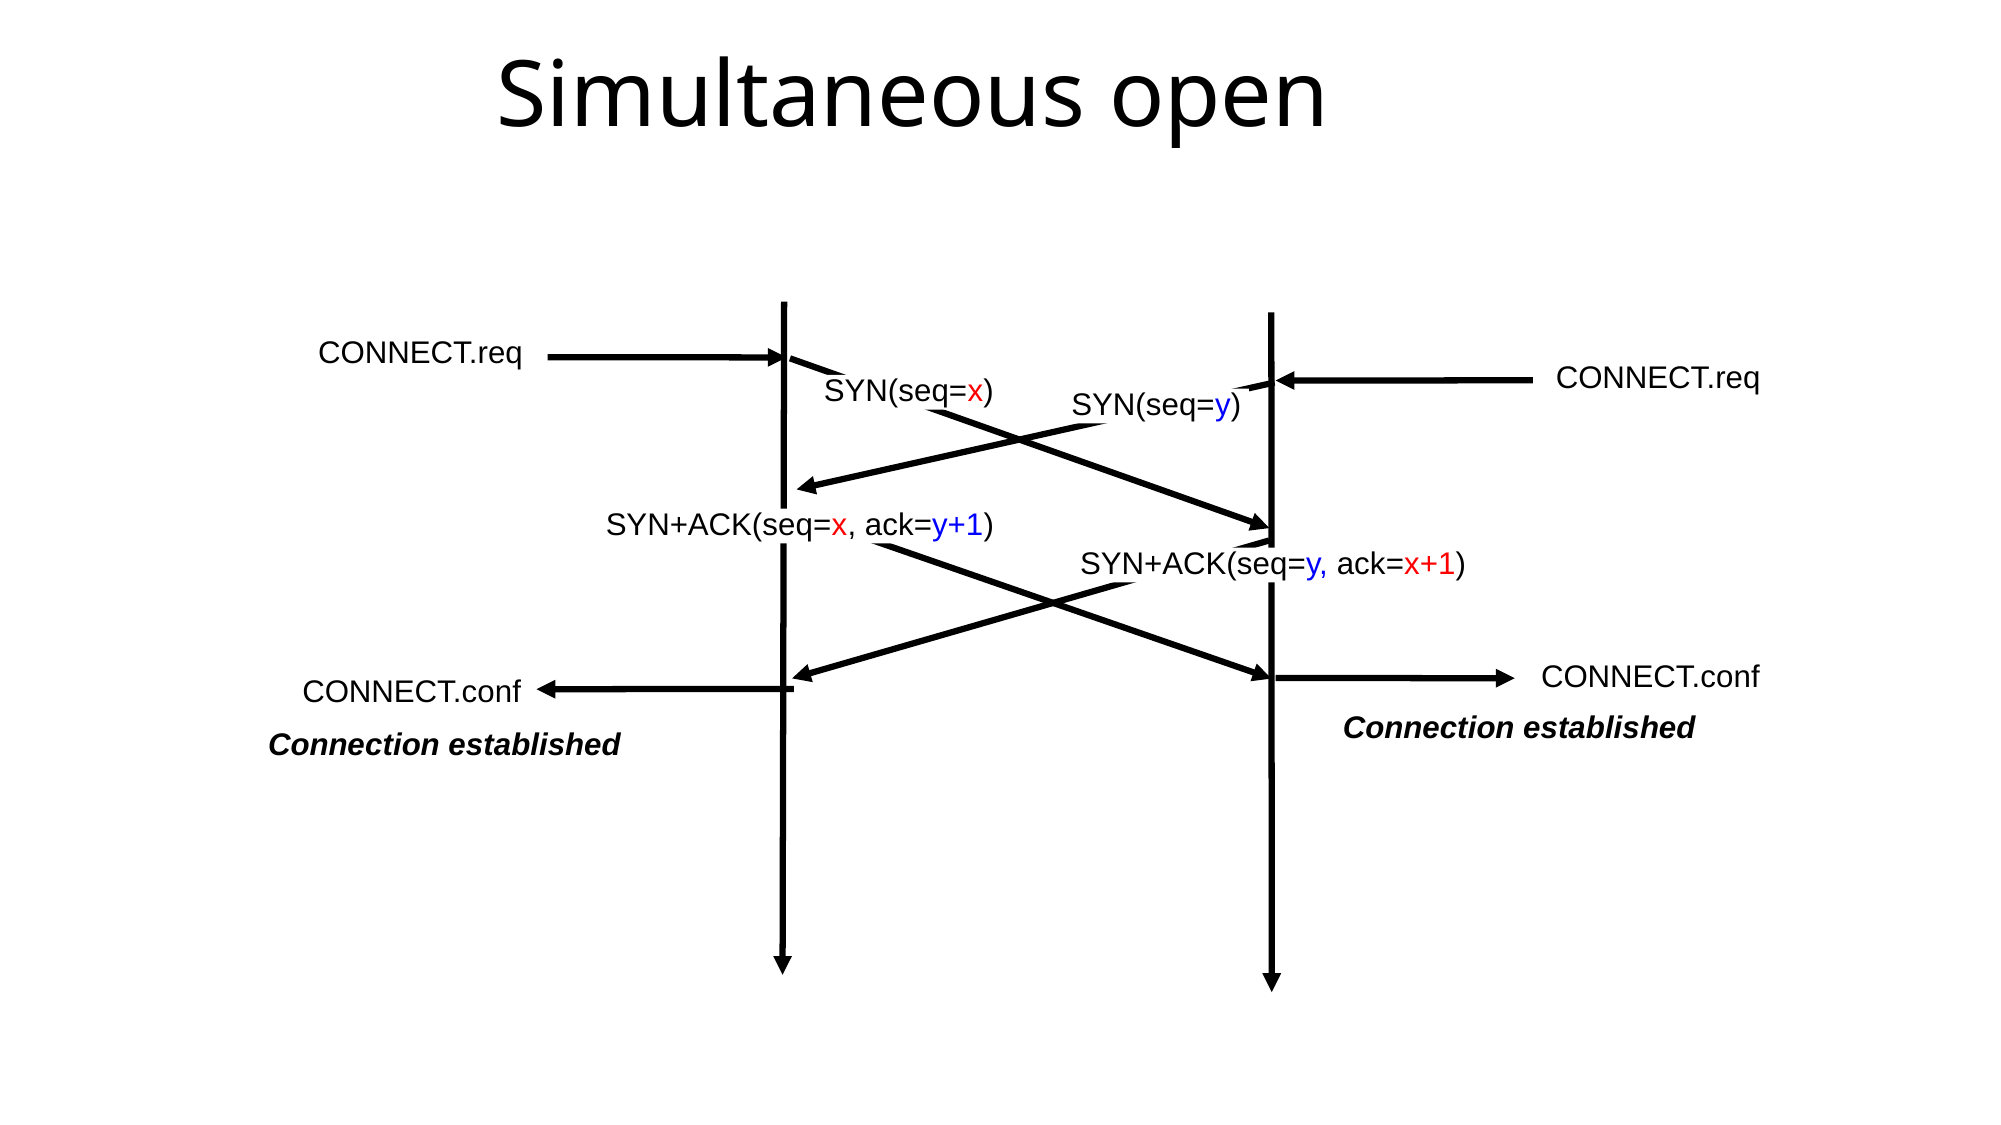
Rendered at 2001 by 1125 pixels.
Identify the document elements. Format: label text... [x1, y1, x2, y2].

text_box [1270, 362, 1762, 490]
text_box [1265, 709, 1278, 993]
text_box [776, 709, 789, 975]
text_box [317, 337, 1270, 528]
text_box Connection established [1342, 710, 1781, 746]
title Simultaneous open [481, 0, 1703, 199]
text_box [602, 508, 1272, 679]
text_box Connection established [268, 726, 622, 763]
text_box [301, 540, 1540, 709]
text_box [1540, 661, 1762, 694]
